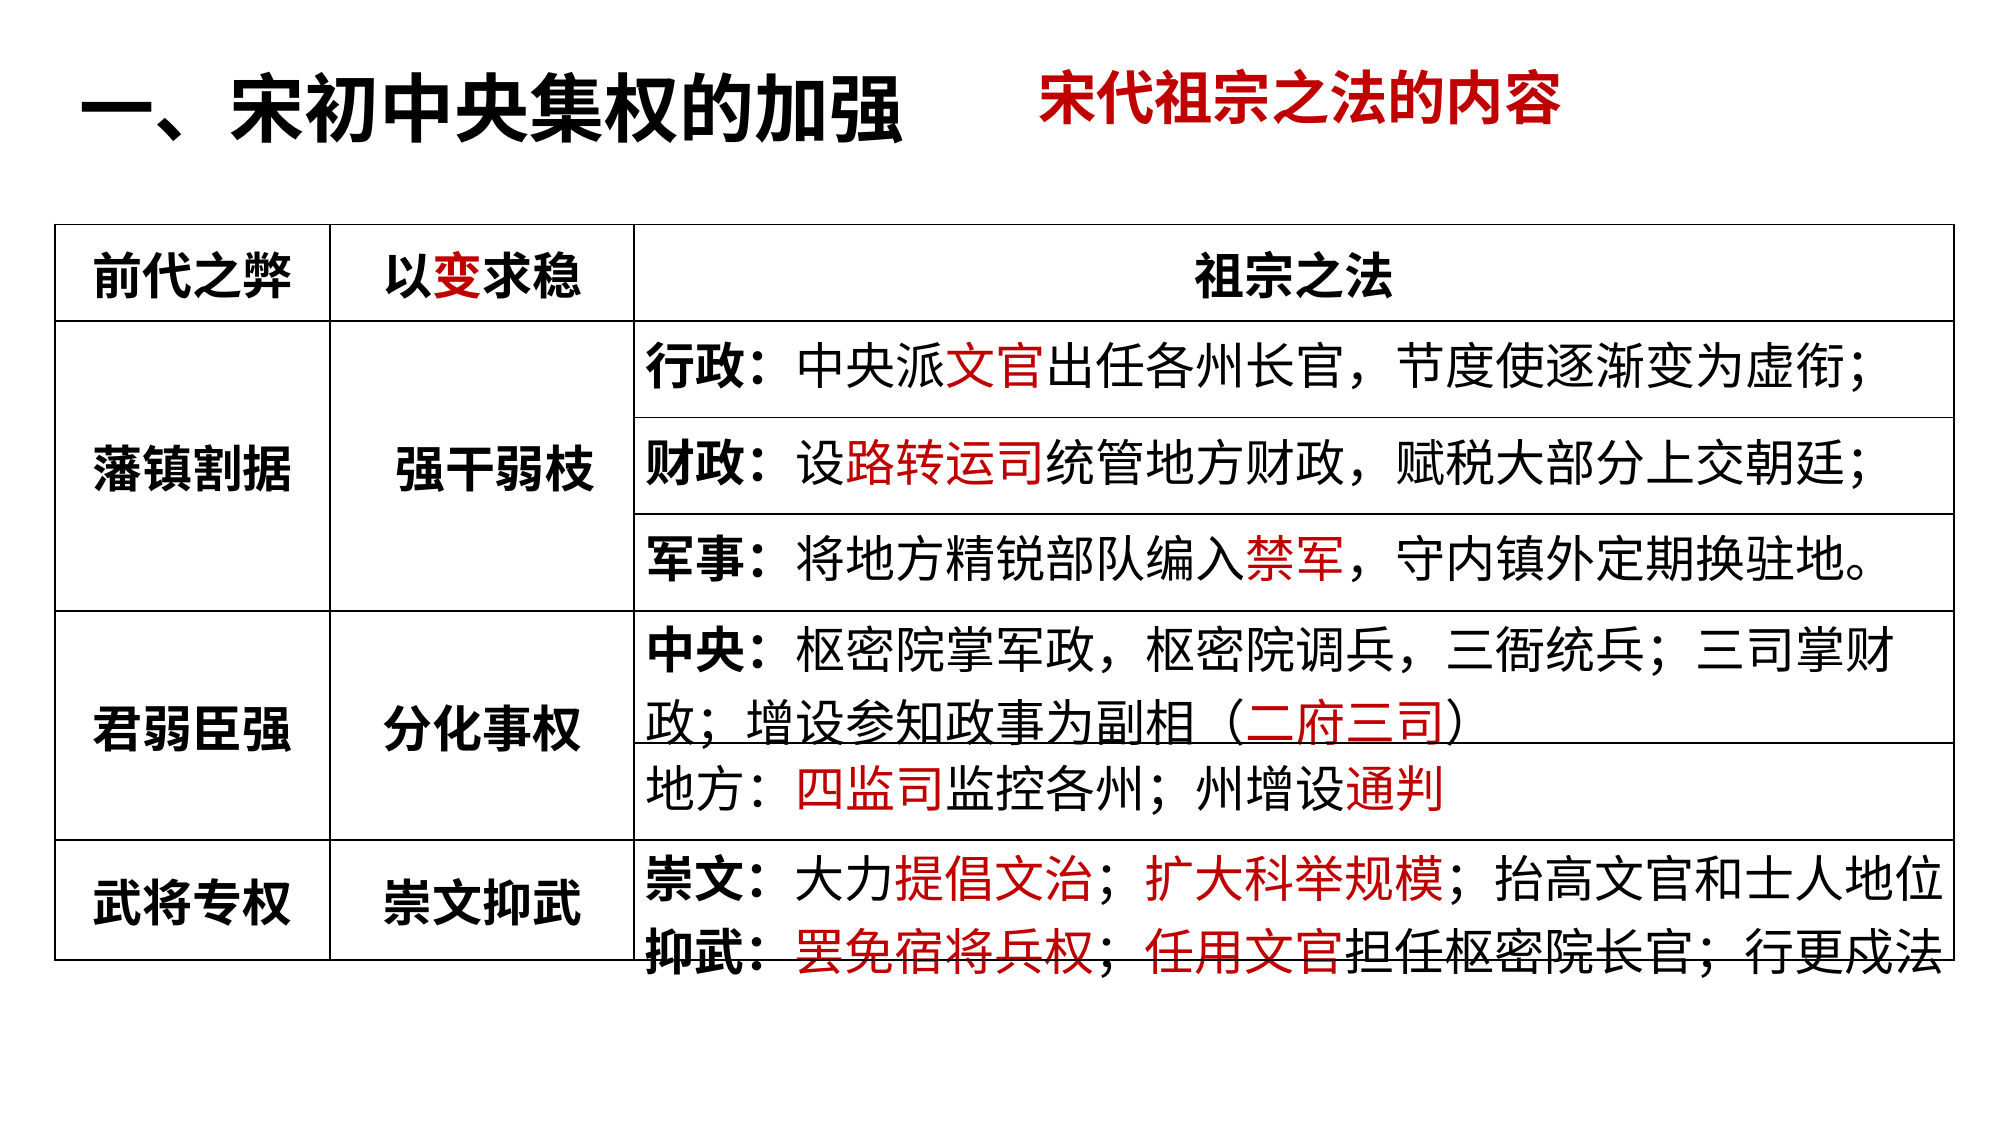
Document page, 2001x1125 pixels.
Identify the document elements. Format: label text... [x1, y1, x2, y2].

table_header 祖宗之法 [635, 225, 1953, 320]
table_cell 强干弱枝 [331, 322, 633, 610]
table_cell 崇文抑武 [331, 841, 633, 959]
table_cell 财政：设路转运司统管地方财政，赋税大部分上交朝廷； [635, 418, 1953, 513]
table_header 前代之弊 [56, 225, 329, 320]
table_cell 君弱臣强 [56, 612, 329, 839]
table_header 以变求稳 [331, 225, 633, 320]
table_cell 武将专权 [56, 841, 329, 959]
table_cell 藩镇割据 [56, 322, 329, 610]
table_cell 军事：将地方精锐部队编入禁军，守内镇外定期换驻地。 [635, 515, 1953, 610]
table_cell 地方：四监司监控各州；州增设通判 [635, 744, 1953, 839]
text_box 宋代祖宗之法的内容 [1023, 53, 1584, 139]
table_cell 崇文：大力提倡文治；扩大科举规模；抬高文官和士人地位 抑武：罢免宿将兵权；任用文官担任枢密院长官；行更戍法 [635, 841, 1953, 959]
table_cell 行政：中央派文官出任各州长官，节度使逐渐变为虚衔； [635, 322, 1953, 417]
text_box 一、宋初中央集权的加强 [64, 53, 956, 159]
table_cell 中央：枢密院掌军政，枢密院调兵，三衙统兵；三司掌财政；增设参知政事为副相（二府三司） [635, 612, 1953, 742]
table_cell 分化事权 [331, 612, 633, 839]
